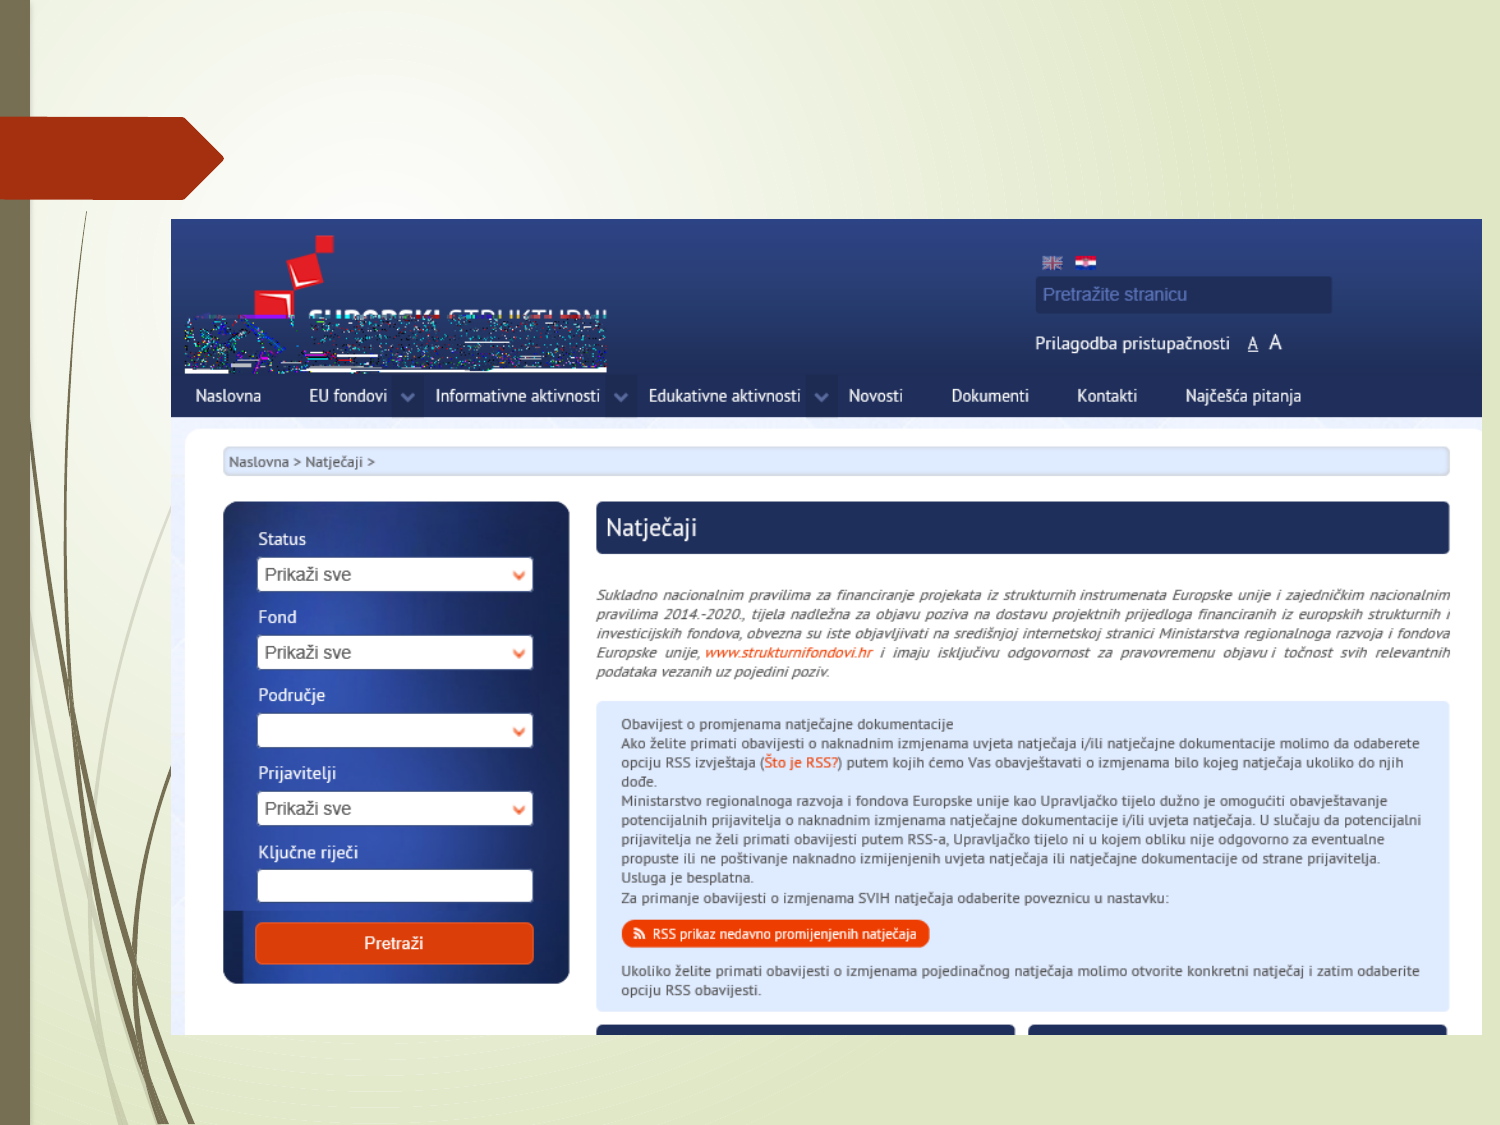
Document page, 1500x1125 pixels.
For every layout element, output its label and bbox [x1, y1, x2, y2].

picture [170, 219, 1483, 1036]
